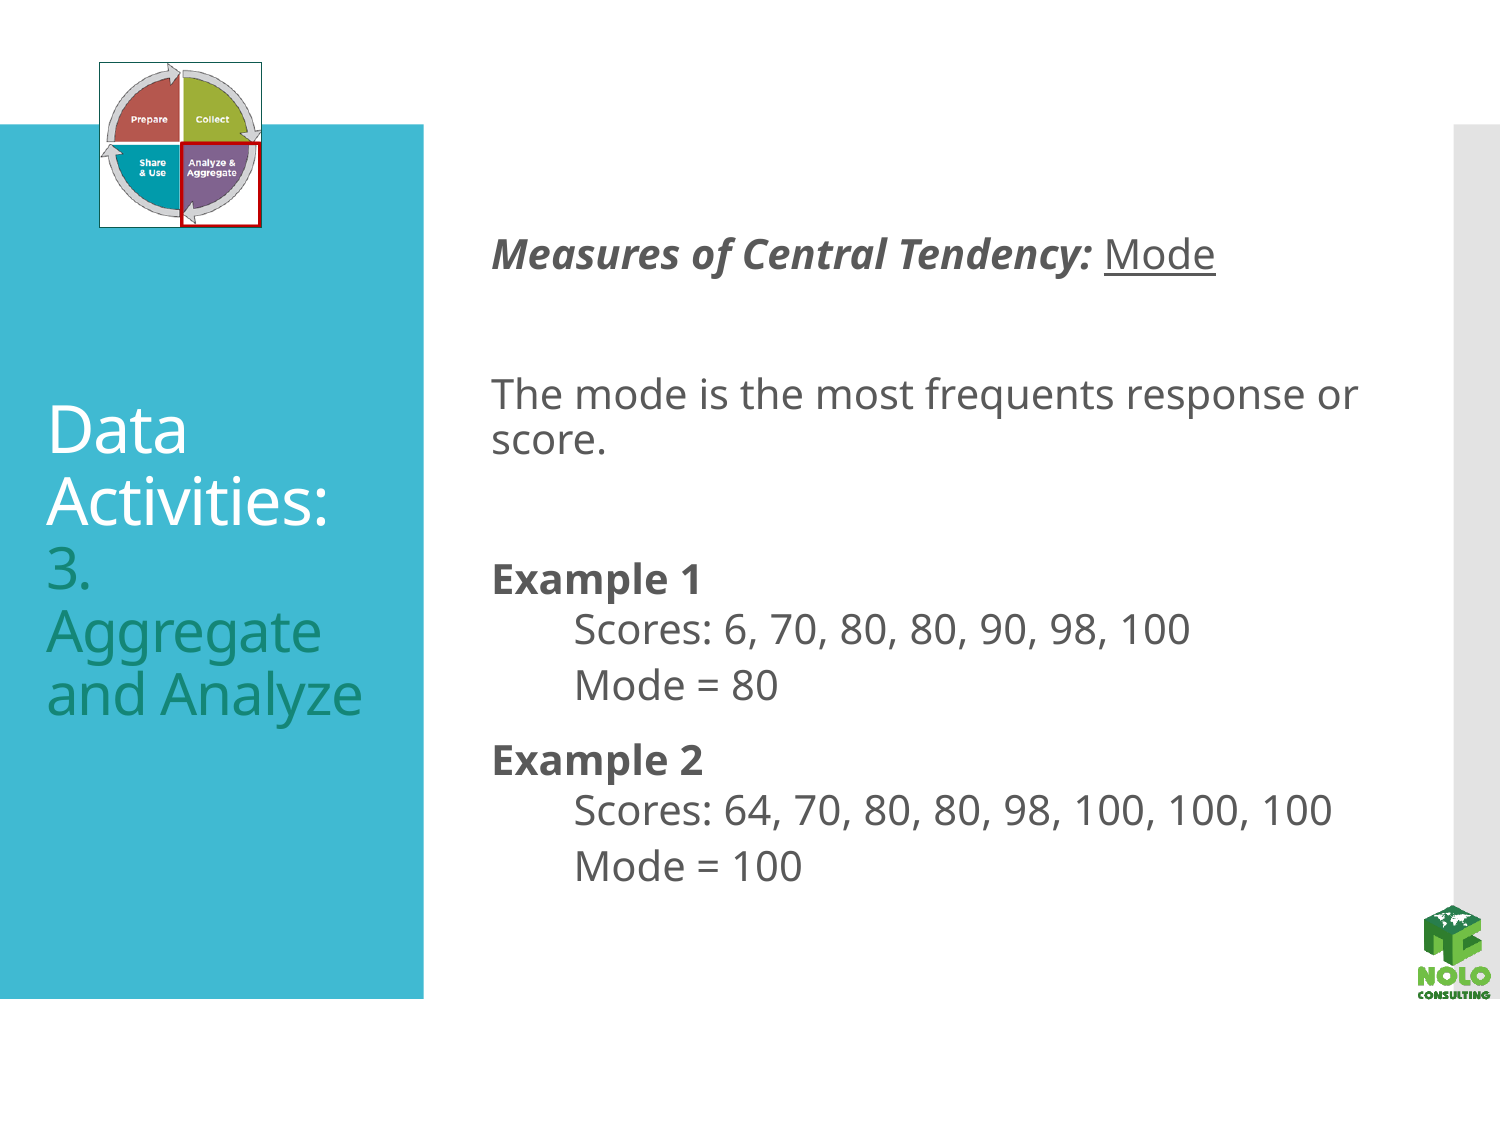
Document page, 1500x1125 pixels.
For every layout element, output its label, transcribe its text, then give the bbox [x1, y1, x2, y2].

picture [99, 62, 262, 228]
title Data Activities: 3. Aggregate and Analyze [31, 184, 394, 940]
picture [1407, 899, 1500, 1011]
list Measures of Central Tendency: Mode The mode is the most frequents response or score. Example 1 Scores: 6, 70, 80, 80, 90, 98, 100 Mode = 80 Example 2 Scores: 64, 70, 80, 80, 98, 100, 100, 100 Mode = 100 [476, 141, 1376, 982]
